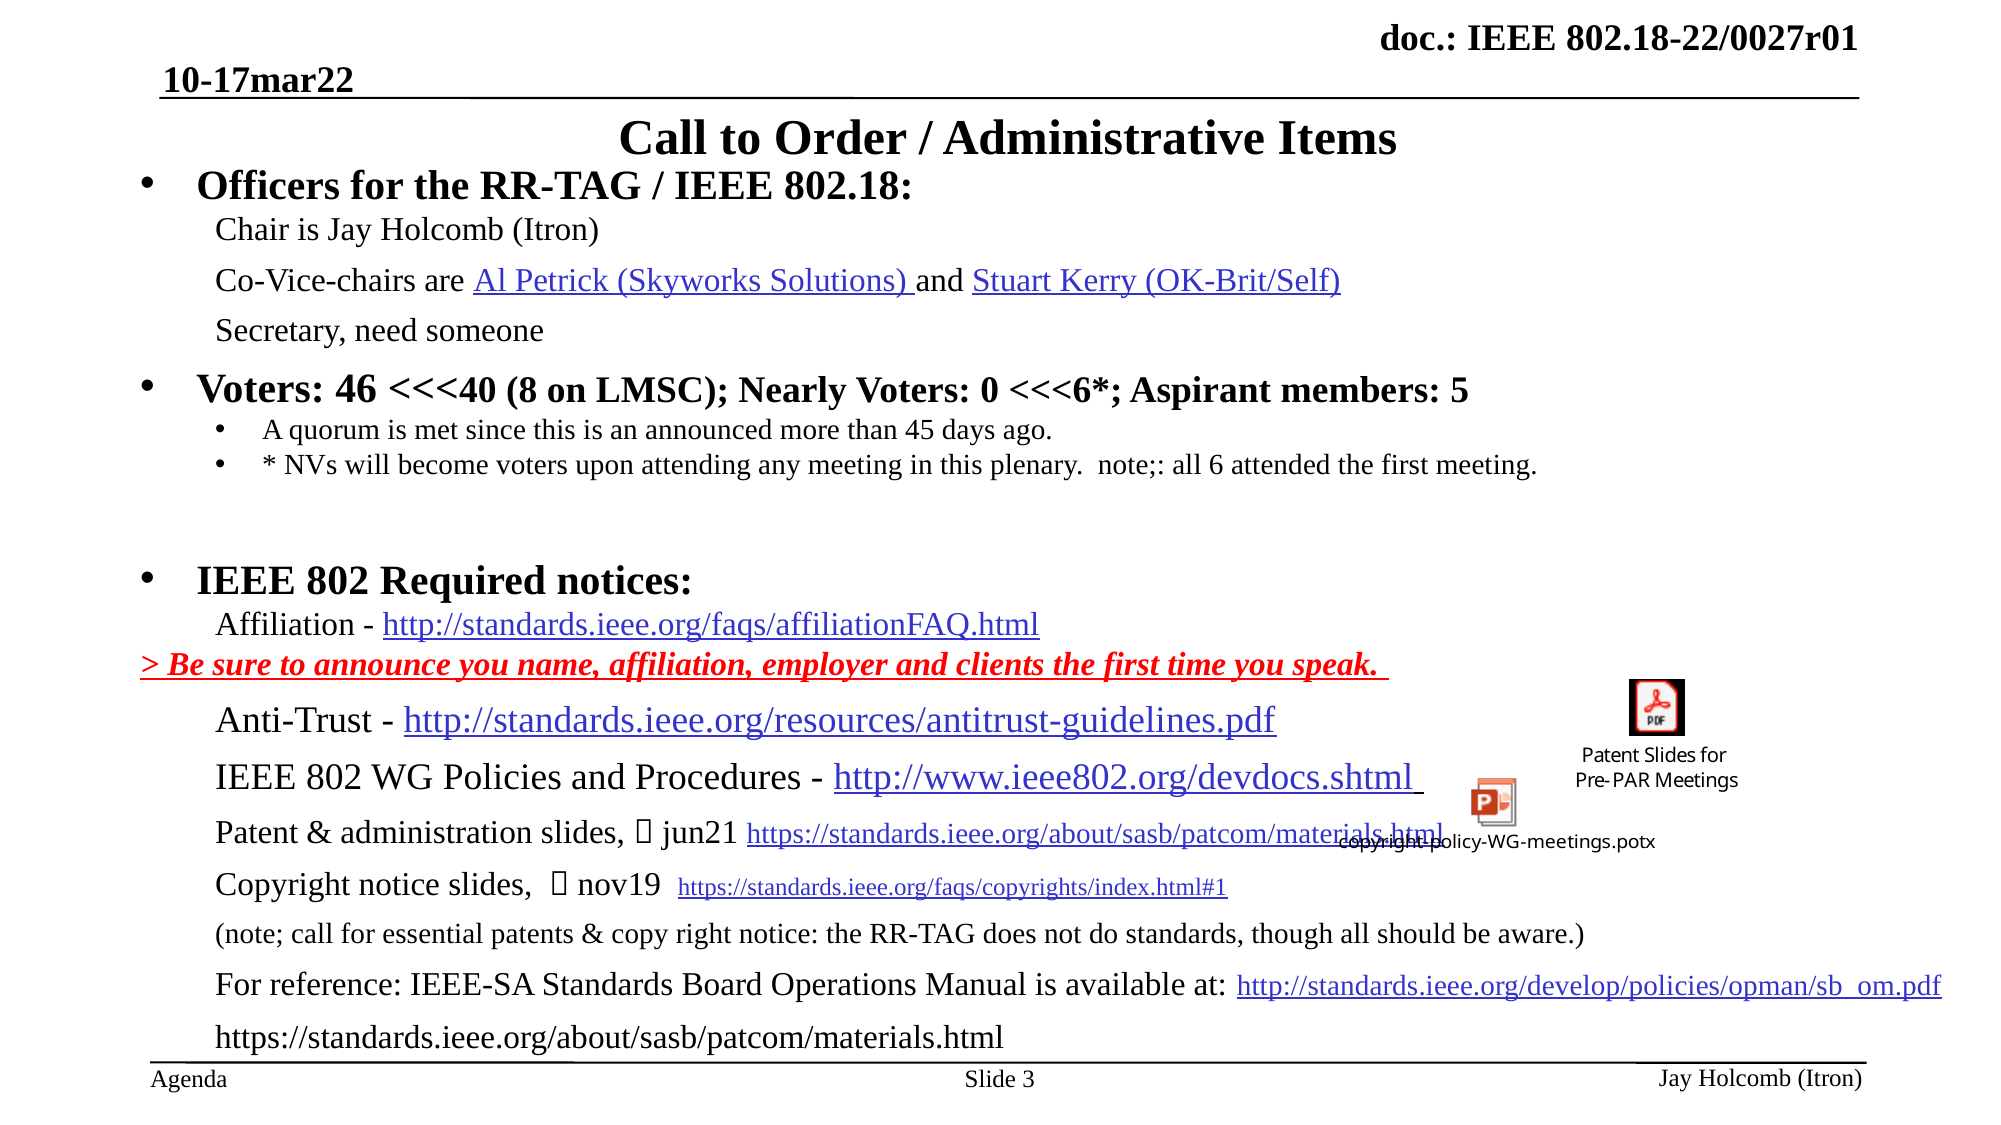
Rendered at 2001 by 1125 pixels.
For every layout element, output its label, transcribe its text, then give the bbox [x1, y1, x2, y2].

title Call to Order / Administrative Items [370, 99, 1646, 149]
slide_number Slide 3 [933, 1061, 1067, 1123]
footer Jay Holcomb (Itron) [1340, 1060, 1863, 1092]
list Officers for the RR-TAG / IEEE 802.18: Chair is Jay Holcomb (Itron) Co-Vice-chairs are Al Petrick (Skyworks Solutions) and Stuart Kerry (OK-Brit/Self) Secretary, need someone Voters: 46 <<<40 (8 on LMSC); Nearly Voters: 0 <<<6*; Aspirant members: 5 A quorum is met since this is an announced more than 45 days ago. * NVs will become voters upon attending any meeting in this plenary. note;: all 6 attended the first meeting. IEEE 802 Required notices: Affiliation - http://standards.ieee.org/faqs/affiliationFAQ.html > Be sure to announce you name, affiliation, employer and clients the first time you speak. Anti-Trust - http://standards.ieee.org/resources/antitrust-guidelines.pdf IEEE 802 WG Policies and Procedures - http://www.ieee802.org/devdocs.shtml Patent & administration slides,  jun21 https://standards.ieee.org/about/sasb/patcom/materials.html Copyright notice slides,  nov19 https://standards.ieee.org/faqs/copyrights/index.html#1 (note; call for essential patents & copy right notice: the RR-TAG does not do standards, though all should be aware.) For reference: IEEE-SA Standards Board Operations Manual is available at: http://standards.ieee.org/develop/policies/opman/sb_om.pdf https://standards.ieee.org/about/sasb/patcom/materials.html [124, 149, 1976, 1062]
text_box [1574, 679, 1738, 817]
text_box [1299, 777, 1693, 860]
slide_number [162, 62, 586, 101]
